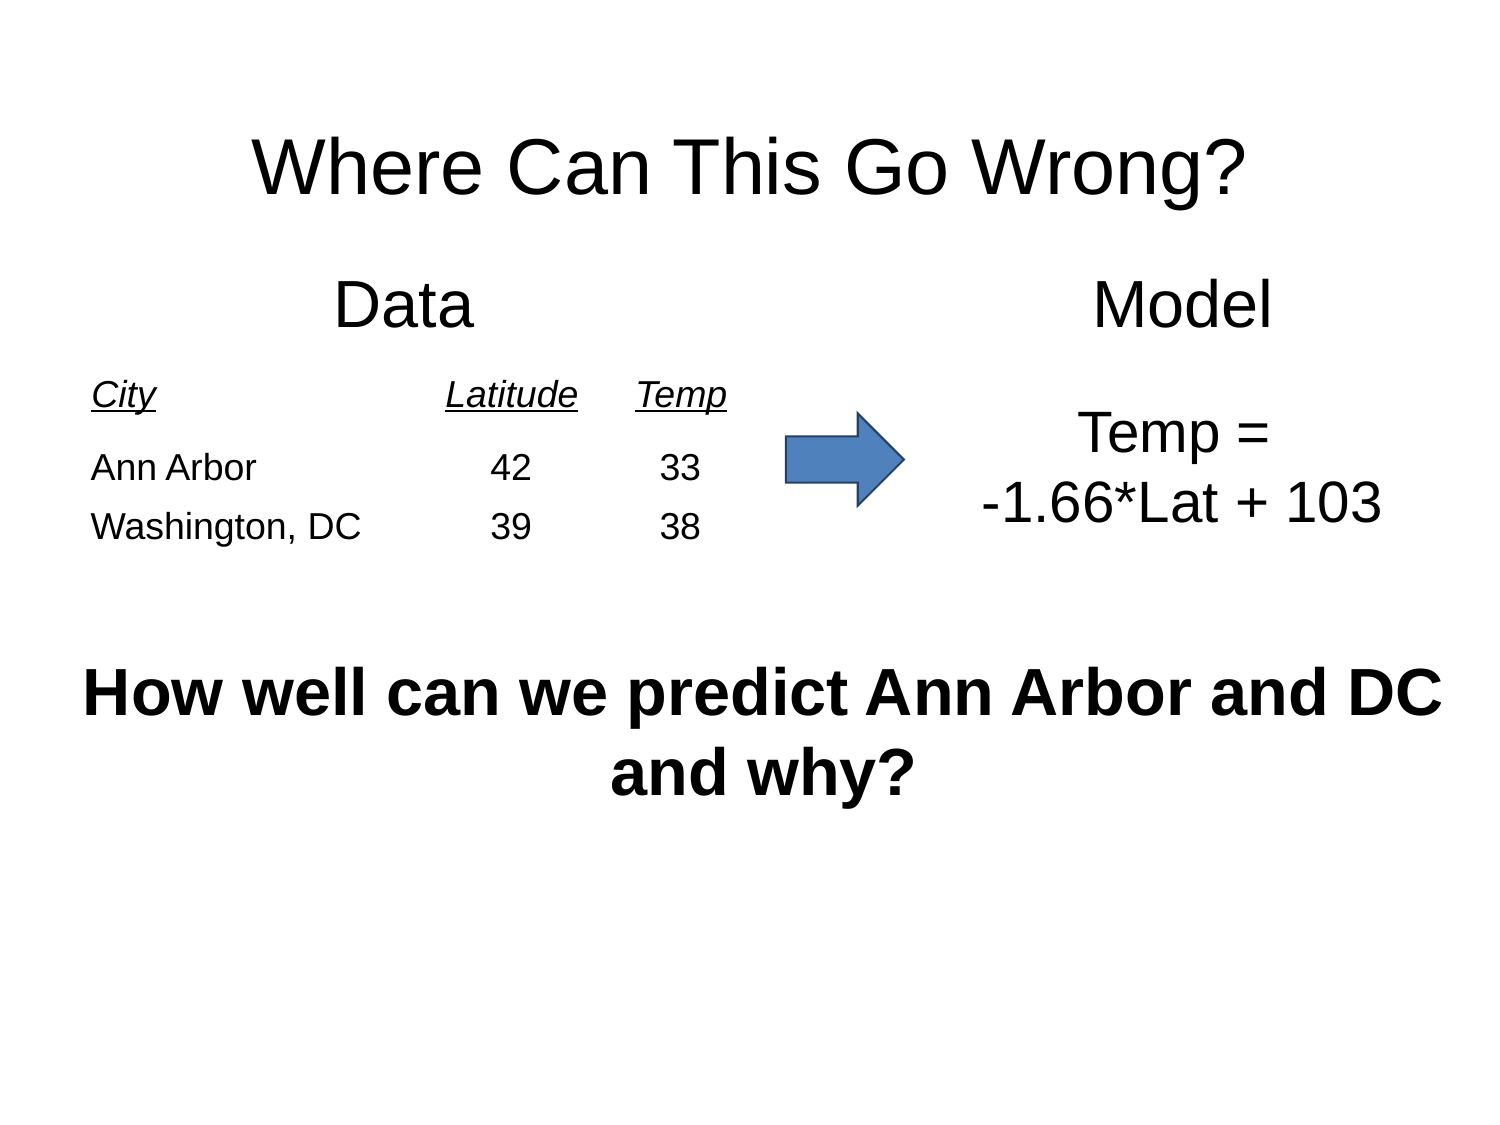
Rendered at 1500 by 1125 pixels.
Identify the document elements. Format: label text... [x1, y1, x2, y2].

title Where Can This Go Wrong? [103, 59, 1397, 278]
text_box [75, 362, 768, 556]
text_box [785, 386, 1442, 544]
text_box Data [191, 253, 617, 349]
text_box Model [970, 253, 1395, 349]
text_box How well can we predict Ann Arbor and DC and why? [2, 641, 1500, 817]
